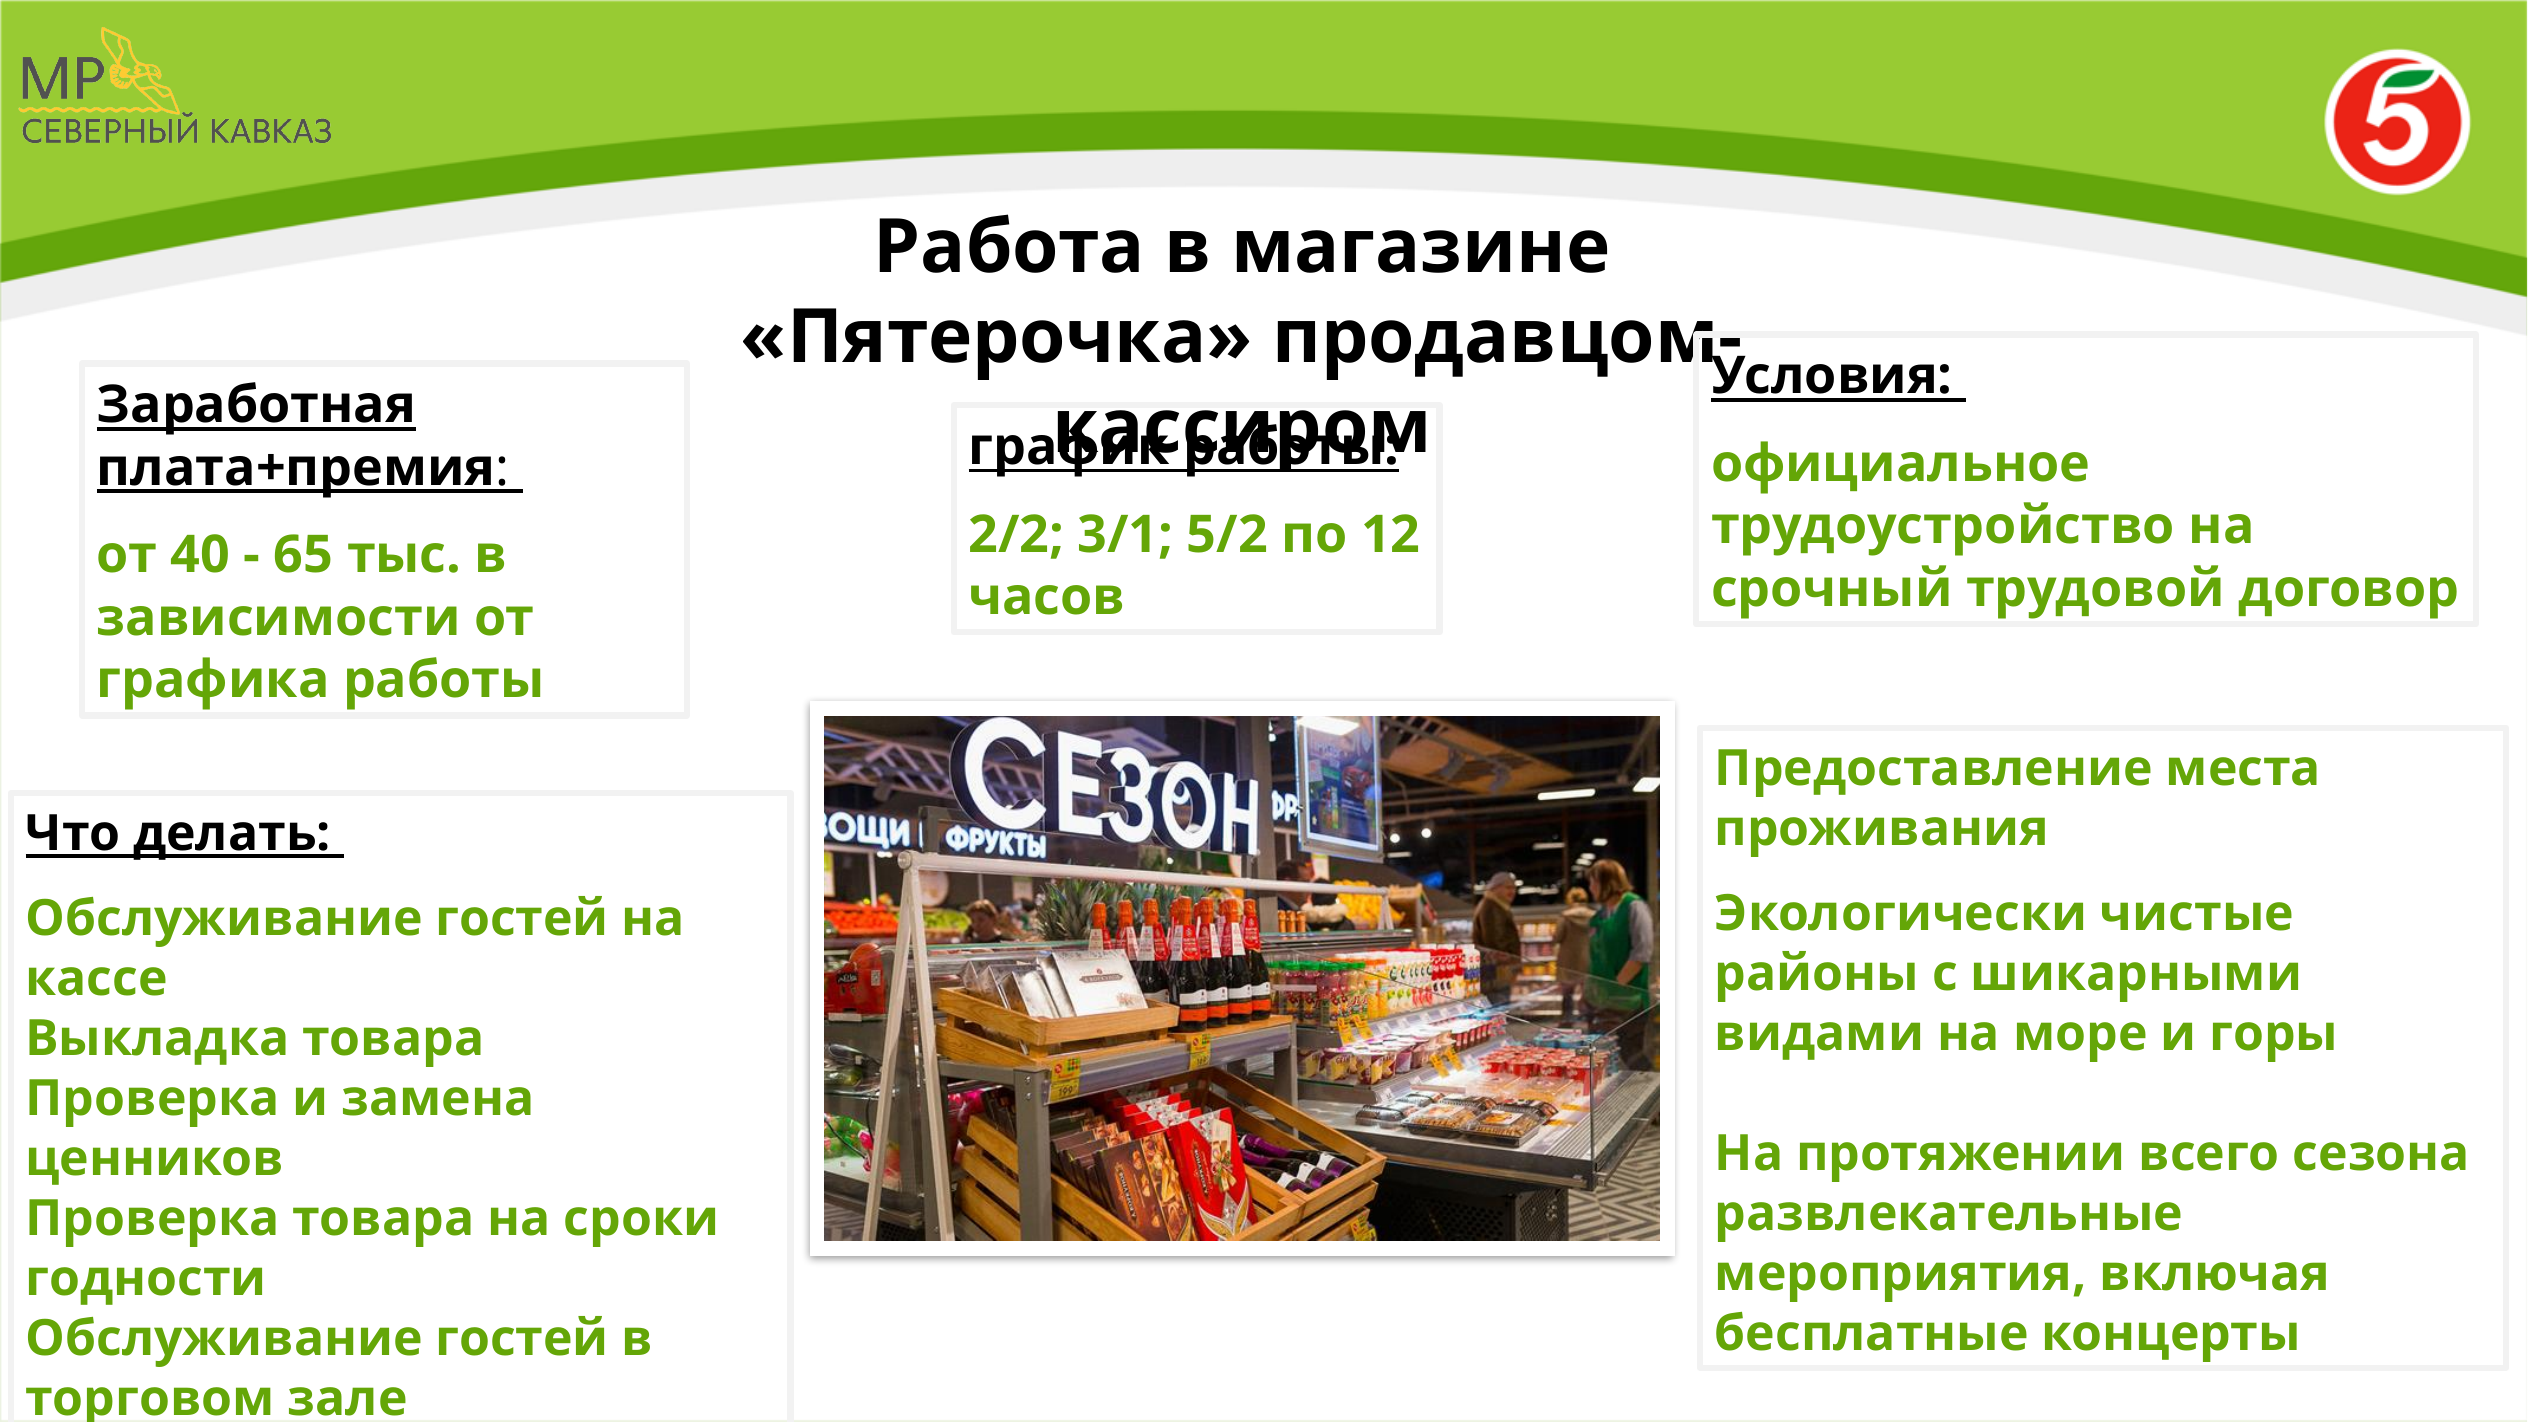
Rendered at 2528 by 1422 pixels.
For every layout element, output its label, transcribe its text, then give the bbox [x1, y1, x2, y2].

text_box Что делать: Обслуживание гостей на кассе Выкладка товара Проверка и замена ценников Проверка товара на сроки годности Обслуживание гостей в торговом зале [10, 793, 791, 1422]
text_box Предоставление места проживания Экологически чистые районы с шикарными видами на море и горы На протяжении всего сезона развлекательные мероприятия, включая бесплатные концерты [1699, 728, 2507, 1368]
text_box график работы: 2/2; 3/1; 5/2 по 12 часов [953, 405, 1440, 633]
text_box Условия: официальное трудоустройство на срочный трудовой договор [1696, 334, 2476, 625]
picture [0, 0, 2528, 1422]
title Работа в магазине «Пятерочка» продавцом-кассиром [626, 197, 1858, 271]
text_box Заработная плата+премия: от 40 - 65 тыс. в зависимости от графика работы [82, 363, 687, 716]
